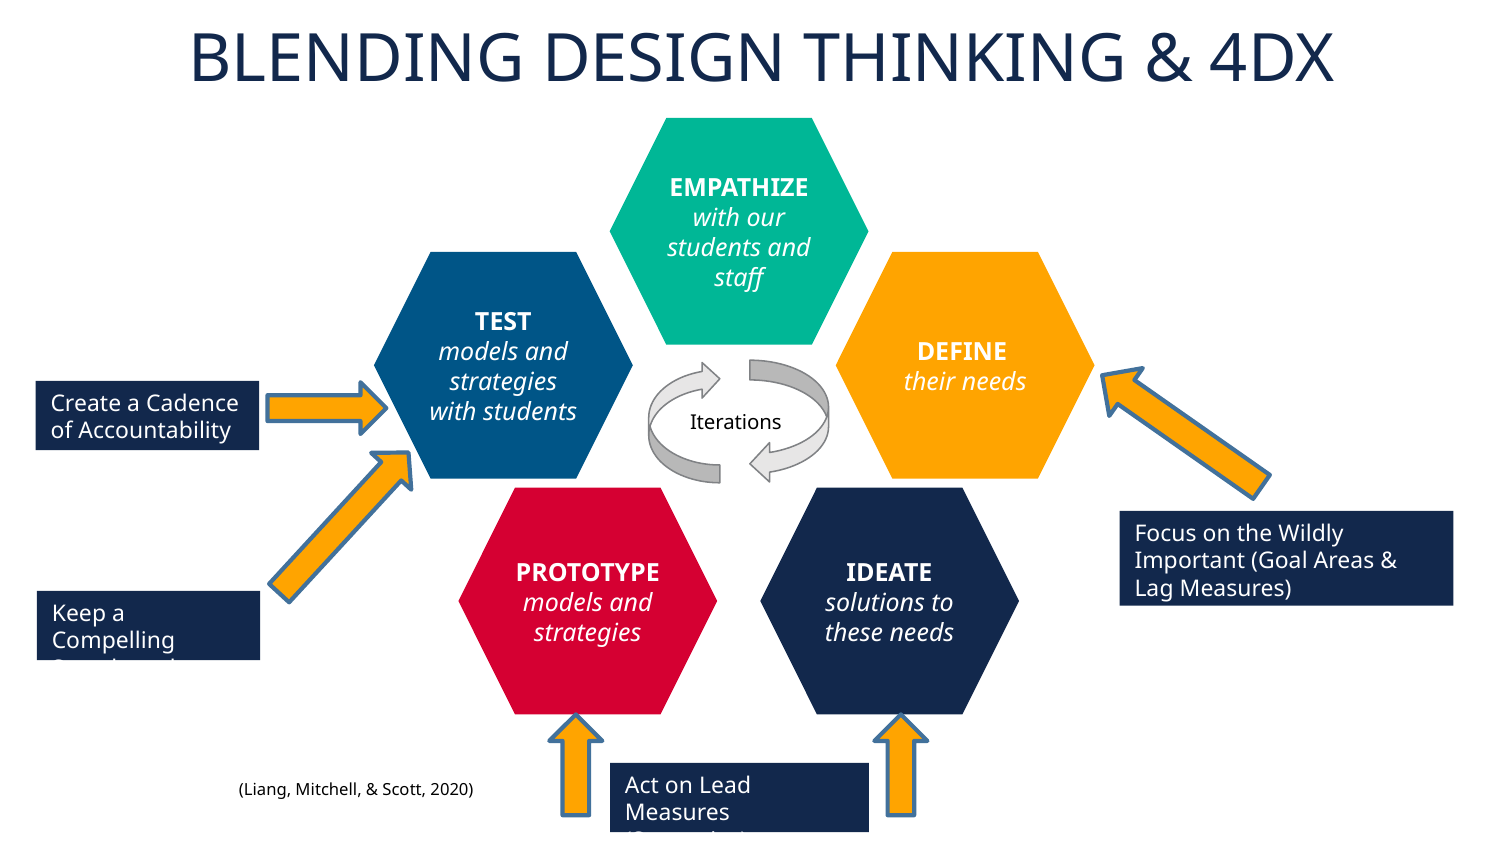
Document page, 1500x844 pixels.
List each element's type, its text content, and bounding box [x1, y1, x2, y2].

text_box [269, 452, 412, 603]
text_box EMPATHIZE with our students and staff [609, 117, 869, 345]
text_box [874, 714, 928, 816]
text_box Keep a Compelling Scoreboard [36, 590, 261, 661]
text_box [267, 382, 387, 434]
text_box [549, 714, 603, 816]
text_box TEST models and strategies with students [373, 251, 633, 479]
text_box Focus on the Wildly Important (Goal Areas & Lag Measures) [1119, 510, 1454, 606]
text_box PROTOTYPE models and strategies [458, 487, 718, 715]
text_box DEFINE their needs [835, 251, 1095, 479]
text_box Create a Cadence of Accountability [35, 380, 260, 451]
text_box (Liang, Mitchell, & Scott, 2020) [224, 760, 592, 843]
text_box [648, 359, 829, 484]
text_box IDEATE solutions to these needs [760, 487, 1020, 715]
text_box [1102, 368, 1270, 499]
title BLENDING DESIGN THINKING & 4DX [11, 24, 1466, 164]
text_box Act on Lead Measures (Strategies) [610, 762, 869, 833]
